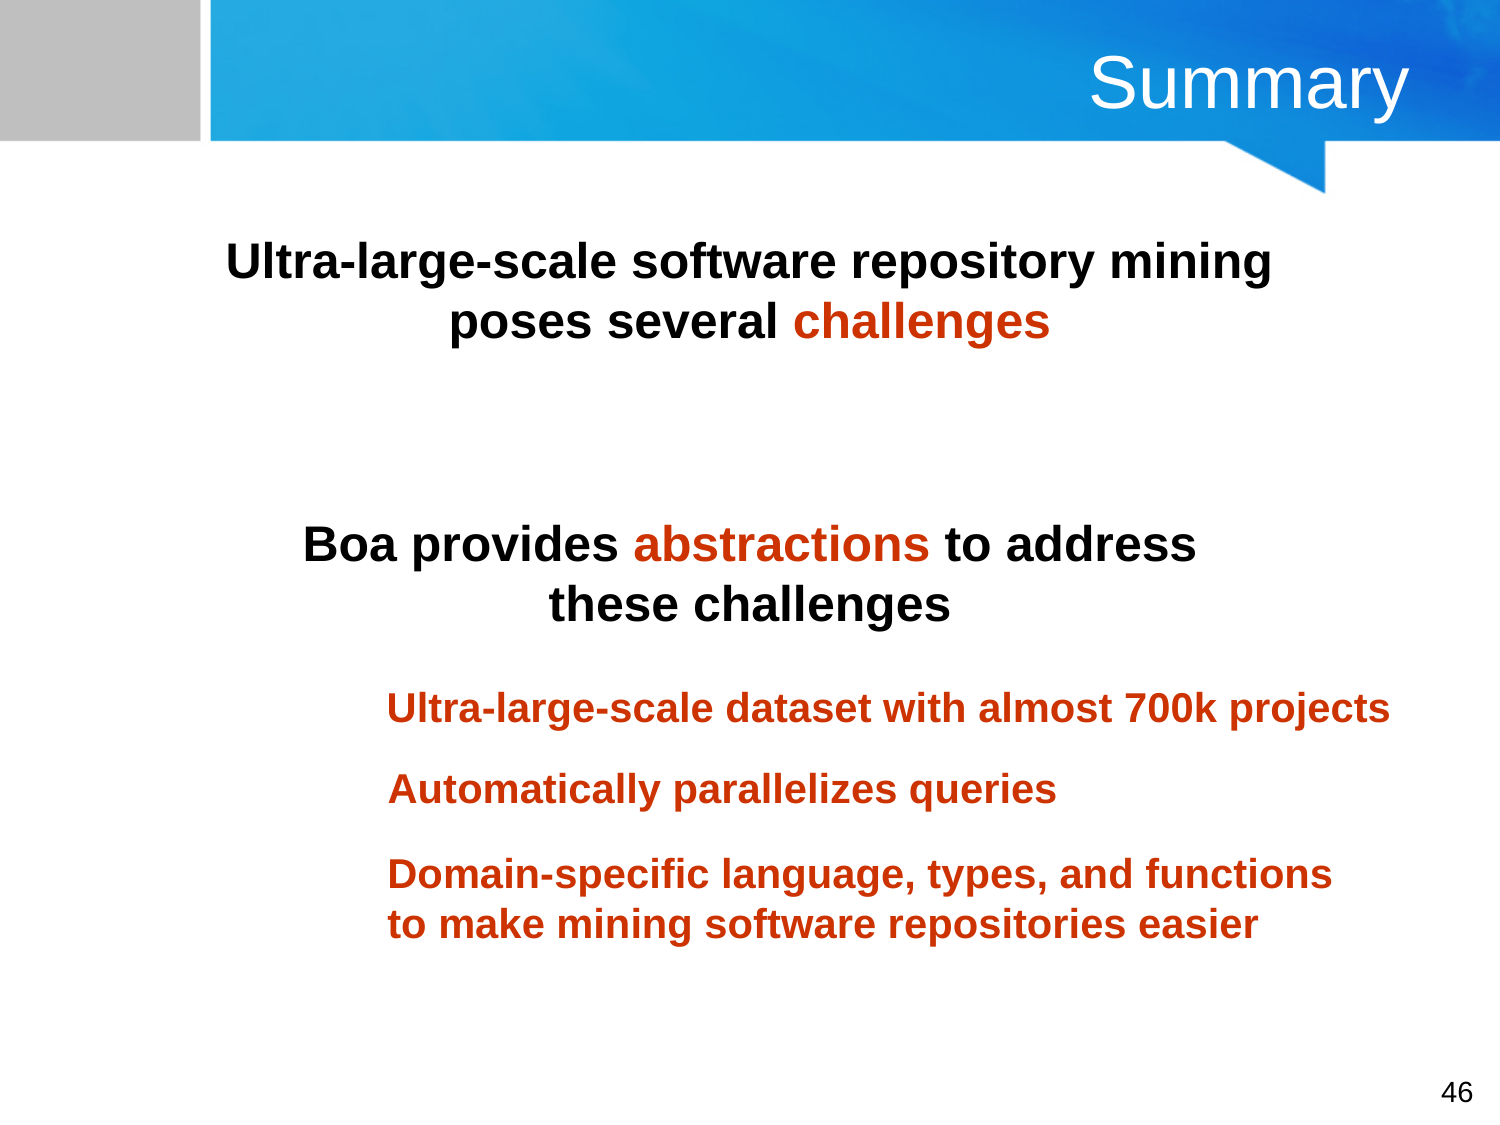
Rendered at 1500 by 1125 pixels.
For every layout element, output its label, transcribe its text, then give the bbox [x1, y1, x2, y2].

title Summary [75, 31, 1425, 127]
text_box Boa provides abstractions to address these challenges [287, 503, 1213, 639]
text_box Ultra-large-scale dataset with almost 700k projects [371, 673, 1407, 739]
picture [0, 0, 1500, 1125]
slide_number 46 [1138, 1038, 1489, 1117]
text_box Domain-specific language, types, and functions to make mining software repositories easier [372, 838, 1349, 954]
text_box Automatically parallelizes queries [372, 754, 1073, 820]
text_box Ultra-large-scale software repository mining poses several challenges [210, 220, 1289, 356]
